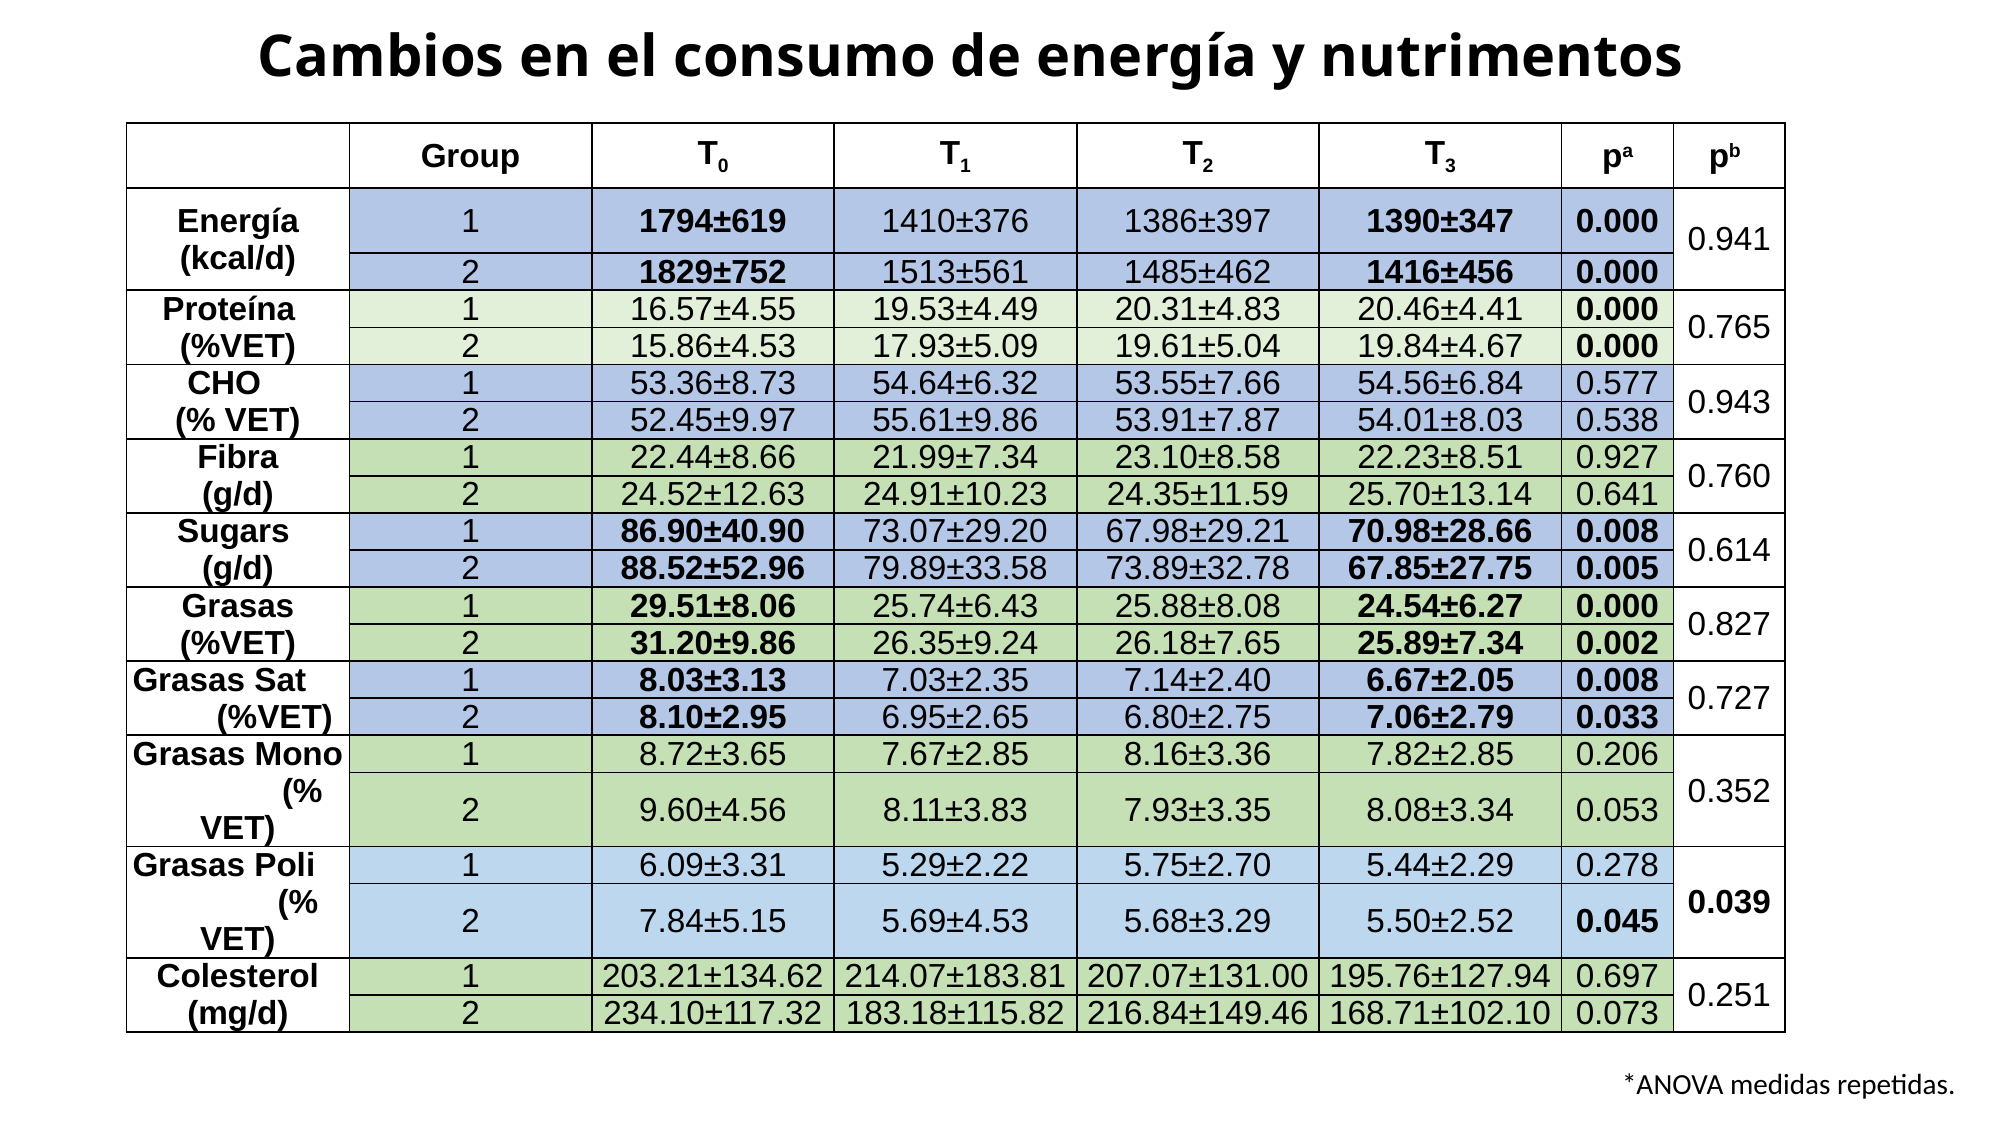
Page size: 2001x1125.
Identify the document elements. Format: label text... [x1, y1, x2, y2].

table_cell 8.16±3.36 [1078, 736, 1318, 772]
table_cell 70.98±28.66 [1320, 514, 1561, 549]
table_cell 8.11±3.83 [835, 773, 1076, 846]
table_cell 1410±376 [835, 189, 1076, 252]
table_cell 1 [350, 189, 591, 252]
table_cell Grasas Poli (% VET) [127, 847, 349, 957]
table_cell 1 [350, 291, 591, 327]
table_header T1 [835, 124, 1076, 187]
table_cell 53.55±7.66 [1078, 365, 1318, 401]
table_cell 2 [350, 625, 591, 660]
table_cell 0.033 [1562, 699, 1673, 734]
table_cell 55.61±9.86 [835, 402, 1076, 438]
table_cell 1 [350, 514, 591, 549]
table_cell 0.002 [1562, 625, 1673, 660]
table_cell 7.93±3.35 [1078, 773, 1318, 846]
table_cell 21.99±7.34 [835, 440, 1076, 475]
table_cell 9.60±4.56 [593, 773, 833, 846]
table_cell CHO (% VET) [127, 365, 349, 438]
table_cell 1794±619 [593, 189, 833, 252]
table_header T3 [1320, 124, 1561, 187]
table_cell 53.91±7.87 [1078, 402, 1318, 438]
table_cell 25.70±13.14 [1320, 477, 1561, 512]
table_cell 0.045 [1562, 884, 1673, 957]
table_cell 7.82±2.85 [1320, 736, 1561, 772]
table_header T0 [593, 124, 833, 187]
title Cambios en el consumo de energía y nutrimentos [242, 0, 1700, 116]
table_header Group [350, 124, 591, 187]
table_cell 1829±752 [593, 254, 833, 289]
table_cell 2 [350, 254, 591, 289]
table_cell 5.68±3.29 [1078, 884, 1318, 957]
table_cell 8.03±3.13 [593, 662, 833, 697]
table_cell 19.61±5.04 [1078, 328, 1318, 364]
table_header pa [1562, 124, 1673, 187]
table_cell 31.20±9.86 [593, 625, 833, 660]
table_cell 20.46±4.41 [1320, 291, 1561, 327]
table_cell 7.67±2.85 [835, 736, 1076, 772]
table_cell 1416±456 [1320, 254, 1561, 289]
table_cell 0.000 [1562, 291, 1673, 327]
table_cell 183.18±115.82 [835, 996, 1076, 1031]
table_cell 8.08±3.34 [1320, 773, 1561, 846]
table_cell 8.72±3.65 [593, 736, 833, 772]
table_cell 29.51±8.06 [593, 588, 833, 623]
table_cell 5.75±2.70 [1078, 847, 1318, 883]
table_cell 0.000 [1562, 254, 1673, 289]
table_cell 26.35±9.24 [835, 625, 1076, 660]
table_cell 19.84±4.67 [1320, 328, 1561, 364]
table_cell 1 [350, 440, 591, 475]
table_cell 67.85±27.75 [1320, 551, 1561, 586]
table_cell 19.53±4.49 [835, 291, 1076, 327]
table_cell Colesterol (mg/d) [127, 959, 349, 1031]
table_cell 0.039 [1674, 847, 1784, 957]
table_cell 168.71±102.10 [1320, 996, 1561, 1031]
table_cell 5.29±2.22 [835, 847, 1076, 883]
table_cell 15.86±4.53 [593, 328, 833, 364]
table_cell 7.03±2.35 [835, 662, 1076, 697]
table_cell 25.88±8.08 [1078, 588, 1318, 623]
table_cell 54.01±8.03 [1320, 402, 1561, 438]
table_cell 88.52±52.96 [593, 551, 833, 586]
table_cell 16.57±4.55 [593, 291, 833, 327]
table_cell 54.64±6.32 [835, 365, 1076, 401]
table_cell 7.14±2.40 [1078, 662, 1318, 697]
table_cell 2 [350, 477, 591, 512]
table_cell 24.91±10.23 [835, 477, 1076, 512]
table_cell 0.641 [1562, 477, 1673, 512]
table_cell 1 [350, 662, 591, 697]
table_cell 214.07±183.81 [835, 959, 1076, 994]
table_cell 1 [350, 847, 591, 883]
table_cell 207.07±131.00 [1078, 959, 1318, 994]
table_cell 2 [350, 551, 591, 586]
table_cell 0.005 [1562, 551, 1673, 586]
table_cell 67.98±29.21 [1078, 514, 1318, 549]
table_cell 6.95±2.65 [835, 699, 1076, 734]
table_cell 0.000 [1562, 588, 1673, 623]
table_cell 73.07±29.20 [835, 514, 1076, 549]
table_cell 6.09±3.31 [593, 847, 833, 883]
table_cell 0.765 [1674, 291, 1784, 364]
table_cell 0.073 [1562, 996, 1673, 1031]
table_cell 1390±347 [1320, 189, 1561, 252]
table_cell 0.278 [1562, 847, 1673, 883]
table_cell 2 [350, 328, 591, 364]
table_cell 216.84±149.46 [1078, 996, 1318, 1031]
table_cell 0.008 [1562, 662, 1673, 697]
table_cell 8.10±2.95 [593, 699, 833, 734]
table_cell 195.76±127.94 [1320, 959, 1561, 994]
table_cell 1 [350, 365, 591, 401]
table_cell 17.93±5.09 [835, 328, 1076, 364]
table_cell 2 [350, 996, 591, 1031]
table_cell 0.538 [1562, 402, 1673, 438]
table_cell 0.206 [1562, 736, 1673, 772]
table_cell 1 [350, 959, 591, 994]
table_cell 0.008 [1562, 514, 1673, 549]
table_cell 0.000 [1562, 189, 1673, 252]
table_cell 22.44±8.66 [593, 440, 833, 475]
table_cell 1513±561 [835, 254, 1076, 289]
table_cell Energía (kcal/d) [127, 189, 349, 289]
table_cell 1485±462 [1078, 254, 1318, 289]
table_cell 0.827 [1674, 588, 1784, 660]
table_cell 0.614 [1674, 514, 1784, 586]
table_cell 203.21±134.62 [593, 959, 833, 994]
table_header pb [1674, 124, 1784, 187]
table_cell 234.10±117.32 [593, 996, 833, 1031]
table_cell 6.80±2.75 [1078, 699, 1318, 734]
table_cell 5.44±2.29 [1320, 847, 1561, 883]
table_cell 0.352 [1674, 736, 1784, 846]
table_cell 0.053 [1562, 773, 1673, 846]
table_cell 86.90±40.90 [593, 514, 833, 549]
table_cell Sugars (g/d) [127, 514, 349, 586]
table_cell 1386±397 [1078, 189, 1318, 252]
table_header [127, 124, 349, 187]
table_cell 73.89±32.78 [1078, 551, 1318, 586]
table_cell 24.52±12.63 [593, 477, 833, 512]
table_cell 0.000 [1562, 328, 1673, 364]
table_header T2 [1078, 124, 1318, 187]
text_box *ANOVA medidas repetidas. [1607, 1058, 2000, 1108]
table_cell 54.56±6.84 [1320, 365, 1561, 401]
table_cell Grasas (%VET) [127, 588, 349, 660]
table_cell 53.36±8.73 [593, 365, 833, 401]
table_cell 23.10±8.58 [1078, 440, 1318, 475]
table_cell 0.727 [1674, 662, 1784, 734]
table_cell 5.50±2.52 [1320, 884, 1561, 957]
table_cell 25.74±6.43 [835, 588, 1076, 623]
table_cell 0.941 [1674, 189, 1784, 289]
table_cell 7.06±2.79 [1320, 699, 1561, 734]
table_cell 0.943 [1674, 365, 1784, 438]
table_cell 26.18±7.65 [1078, 625, 1318, 660]
table_cell 1 [350, 736, 591, 772]
table_cell 79.89±33.58 [835, 551, 1076, 586]
table_cell Grasas Sat (%VET) [127, 662, 349, 734]
table_cell 2 [350, 773, 591, 846]
table_cell 0.251 [1674, 959, 1784, 1031]
table_cell 20.31±4.83 [1078, 291, 1318, 327]
table_cell Proteína (%VET) [127, 291, 349, 364]
table_cell Grasas Mono (% VET) [127, 736, 349, 846]
table_cell 7.84±5.15 [593, 884, 833, 957]
table_cell 2 [350, 402, 591, 438]
table_cell 24.35±11.59 [1078, 477, 1318, 512]
table_cell 1 [350, 588, 591, 623]
table_cell 0.760 [1674, 440, 1784, 512]
table_cell 24.54±6.27 [1320, 588, 1561, 623]
table_cell 0.697 [1562, 959, 1673, 994]
table_cell 6.67±2.05 [1320, 662, 1561, 697]
table_cell 52.45±9.97 [593, 402, 833, 438]
table_cell 5.69±4.53 [835, 884, 1076, 957]
table_cell 0.927 [1562, 440, 1673, 475]
table_cell 2 [350, 884, 591, 957]
table_cell 22.23±8.51 [1320, 440, 1561, 475]
table_cell 25.89±7.34 [1320, 625, 1561, 660]
table_cell 2 [350, 699, 591, 734]
table_cell Fibra (g/d) [127, 440, 349, 512]
table_cell 0.577 [1562, 365, 1673, 401]
